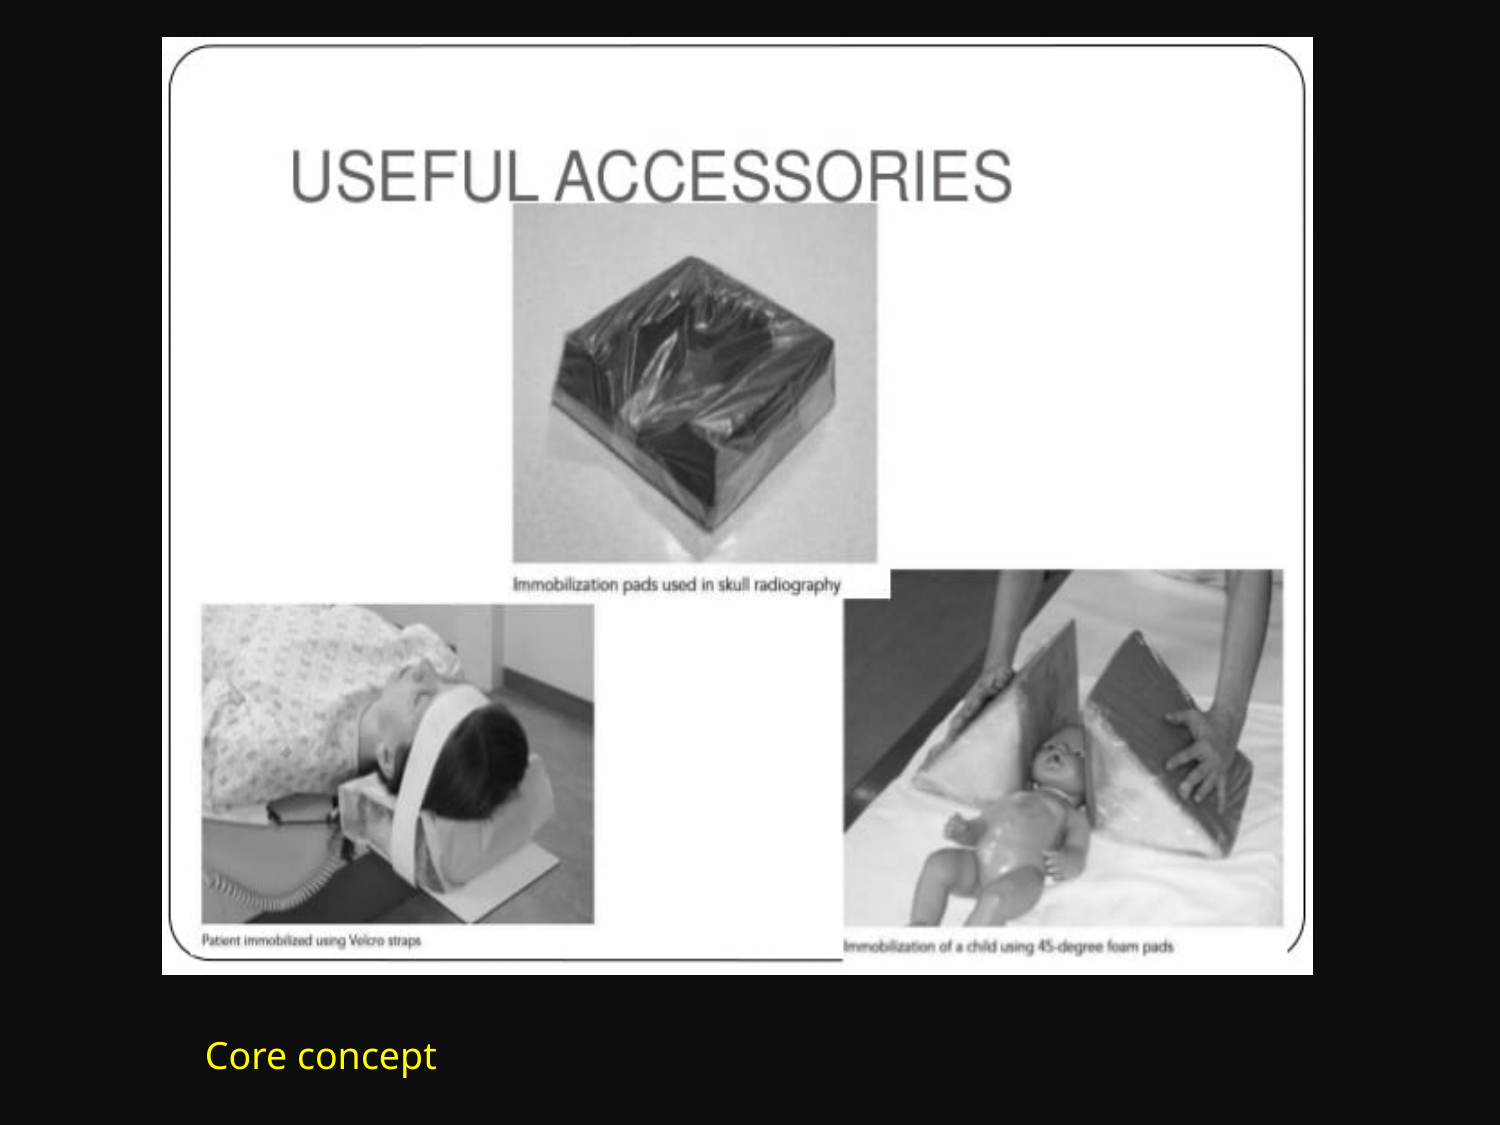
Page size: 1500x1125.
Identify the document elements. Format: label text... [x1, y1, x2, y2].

text_box Core concept [190, 1024, 453, 1085]
picture [162, 37, 1313, 976]
